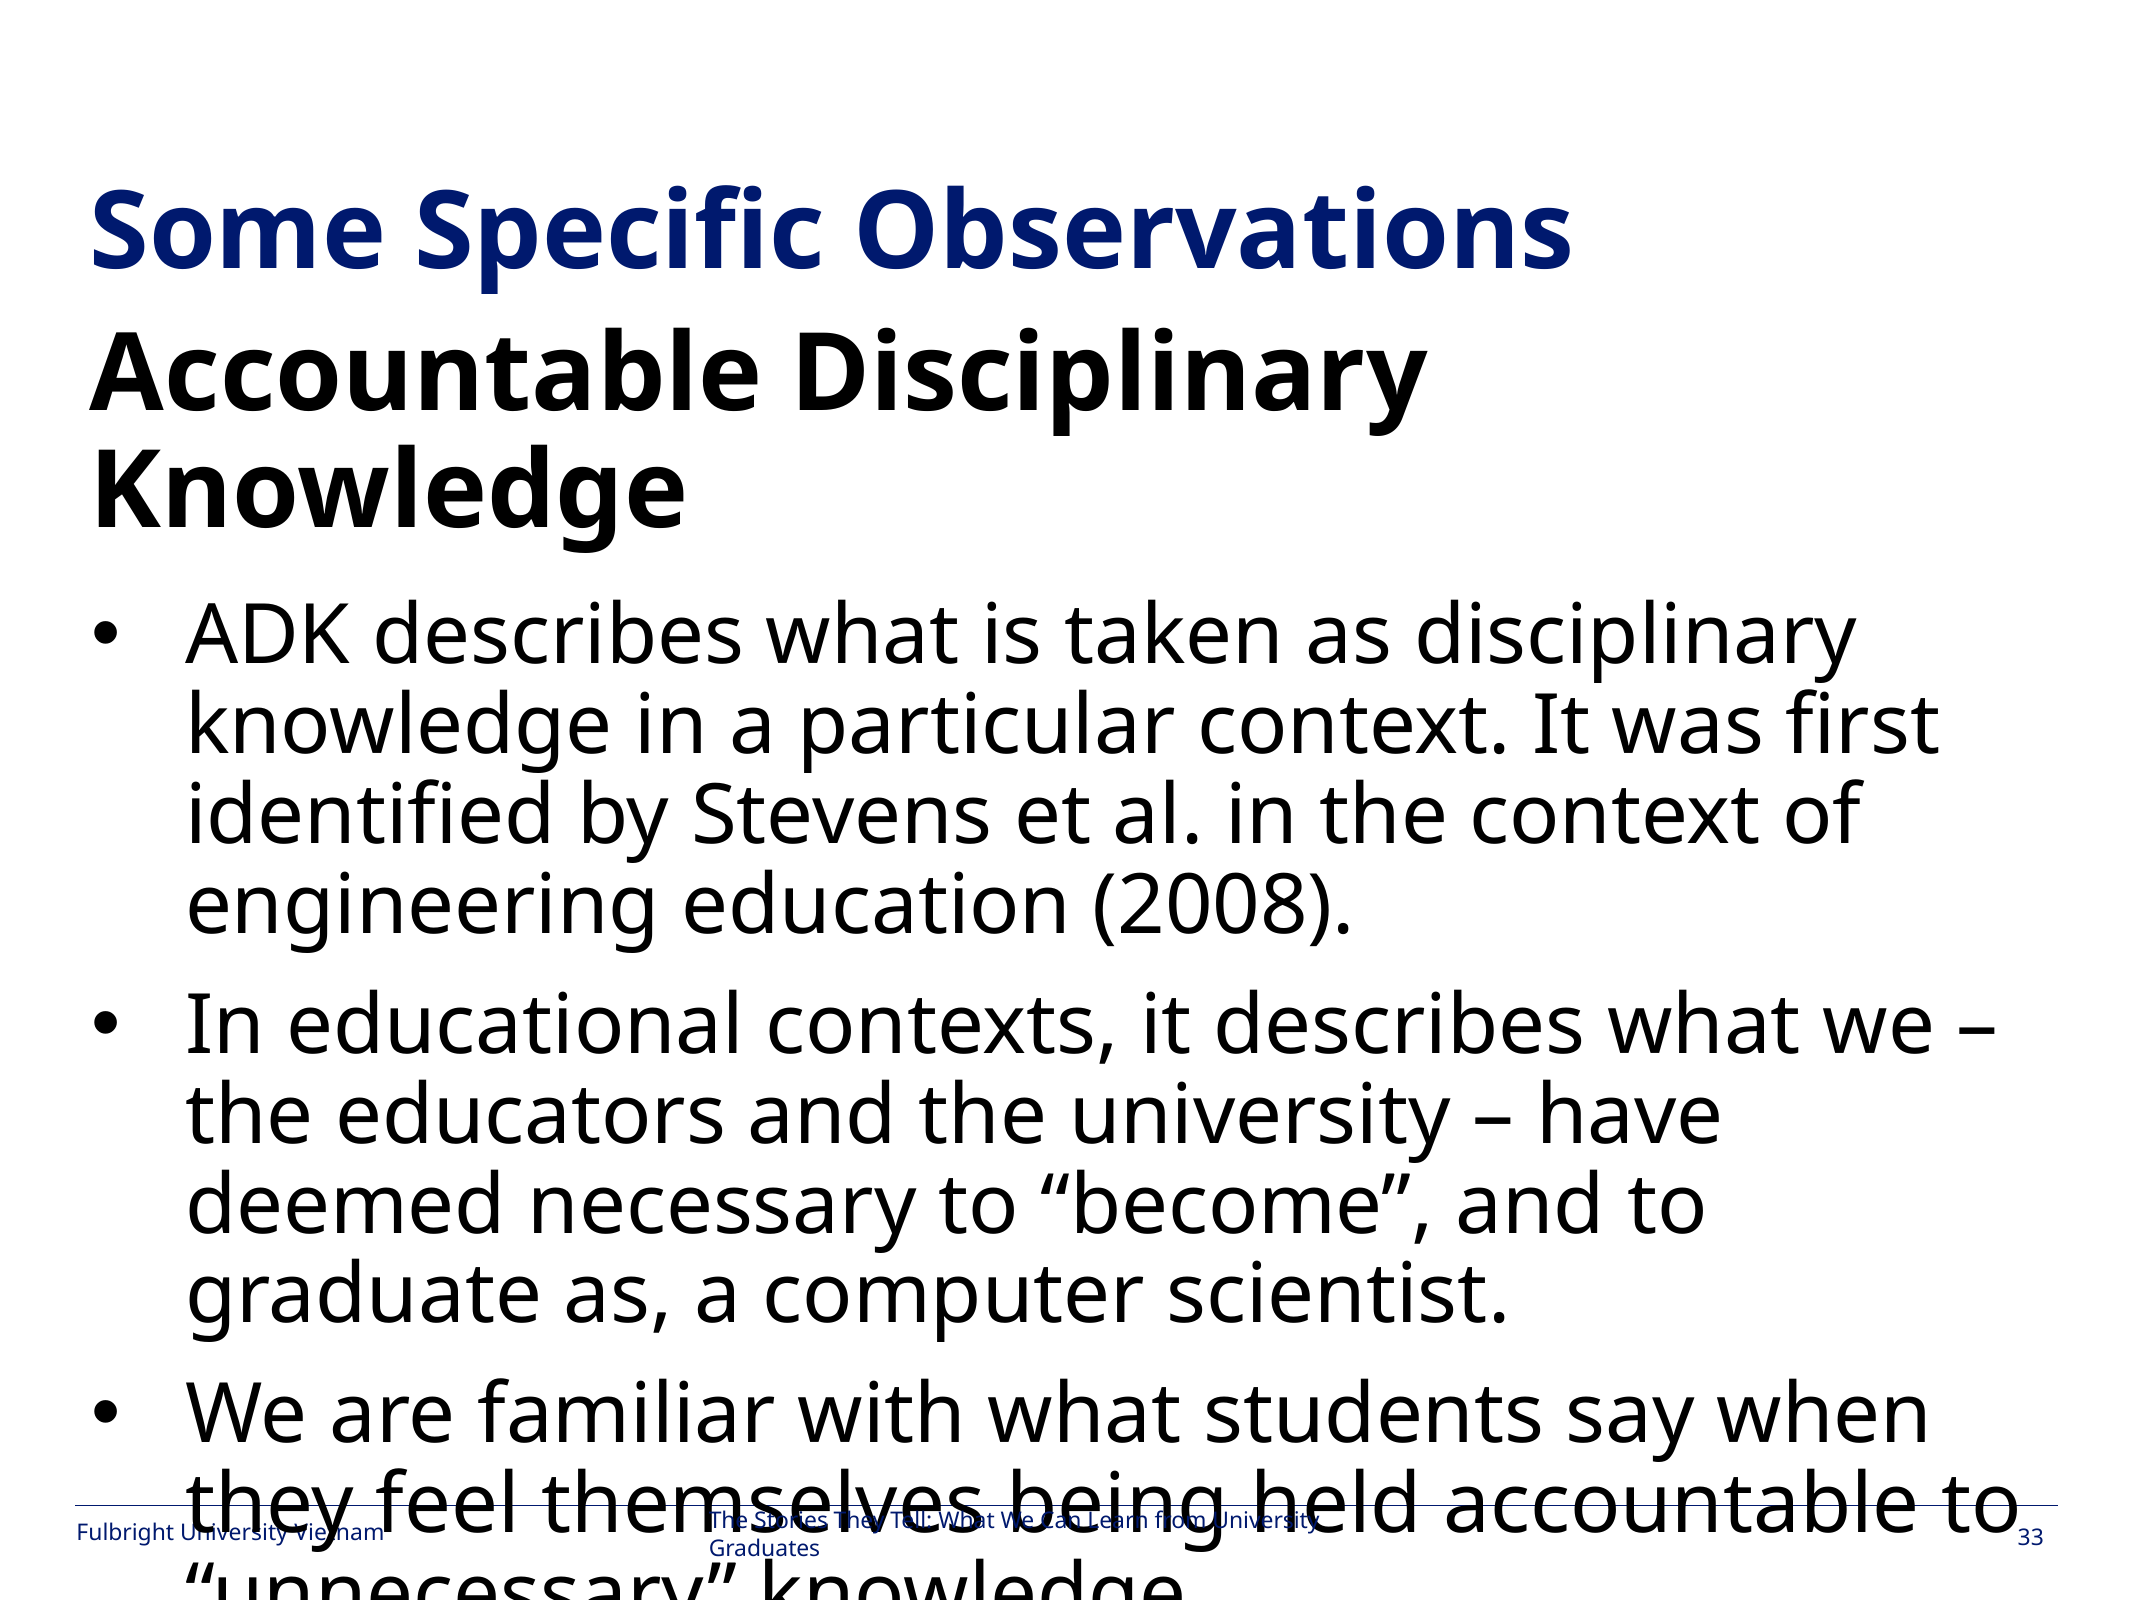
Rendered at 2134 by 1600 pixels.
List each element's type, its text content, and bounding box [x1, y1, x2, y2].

list Some Specific Observations [74, 167, 2059, 300]
list Accountable Disciplinary Knowledge [74, 309, 2060, 540]
list ADK describes what is taken as disciplinary knowledge in a particular context. It was first identified by Stevens et al. in the context of engineering education (2008). In educational contexts, it describes what we – the educators and the university – have deemed necessary to “become”, and to graduate as, a computer scientist. We are familiar with what students say when they feel themselves being held accountable to “unnecessary” knowledge. [76, 584, 2053, 1442]
footer The Stories They Tell: What We Can Learn from University Graduates [706, 1516, 1427, 1548]
